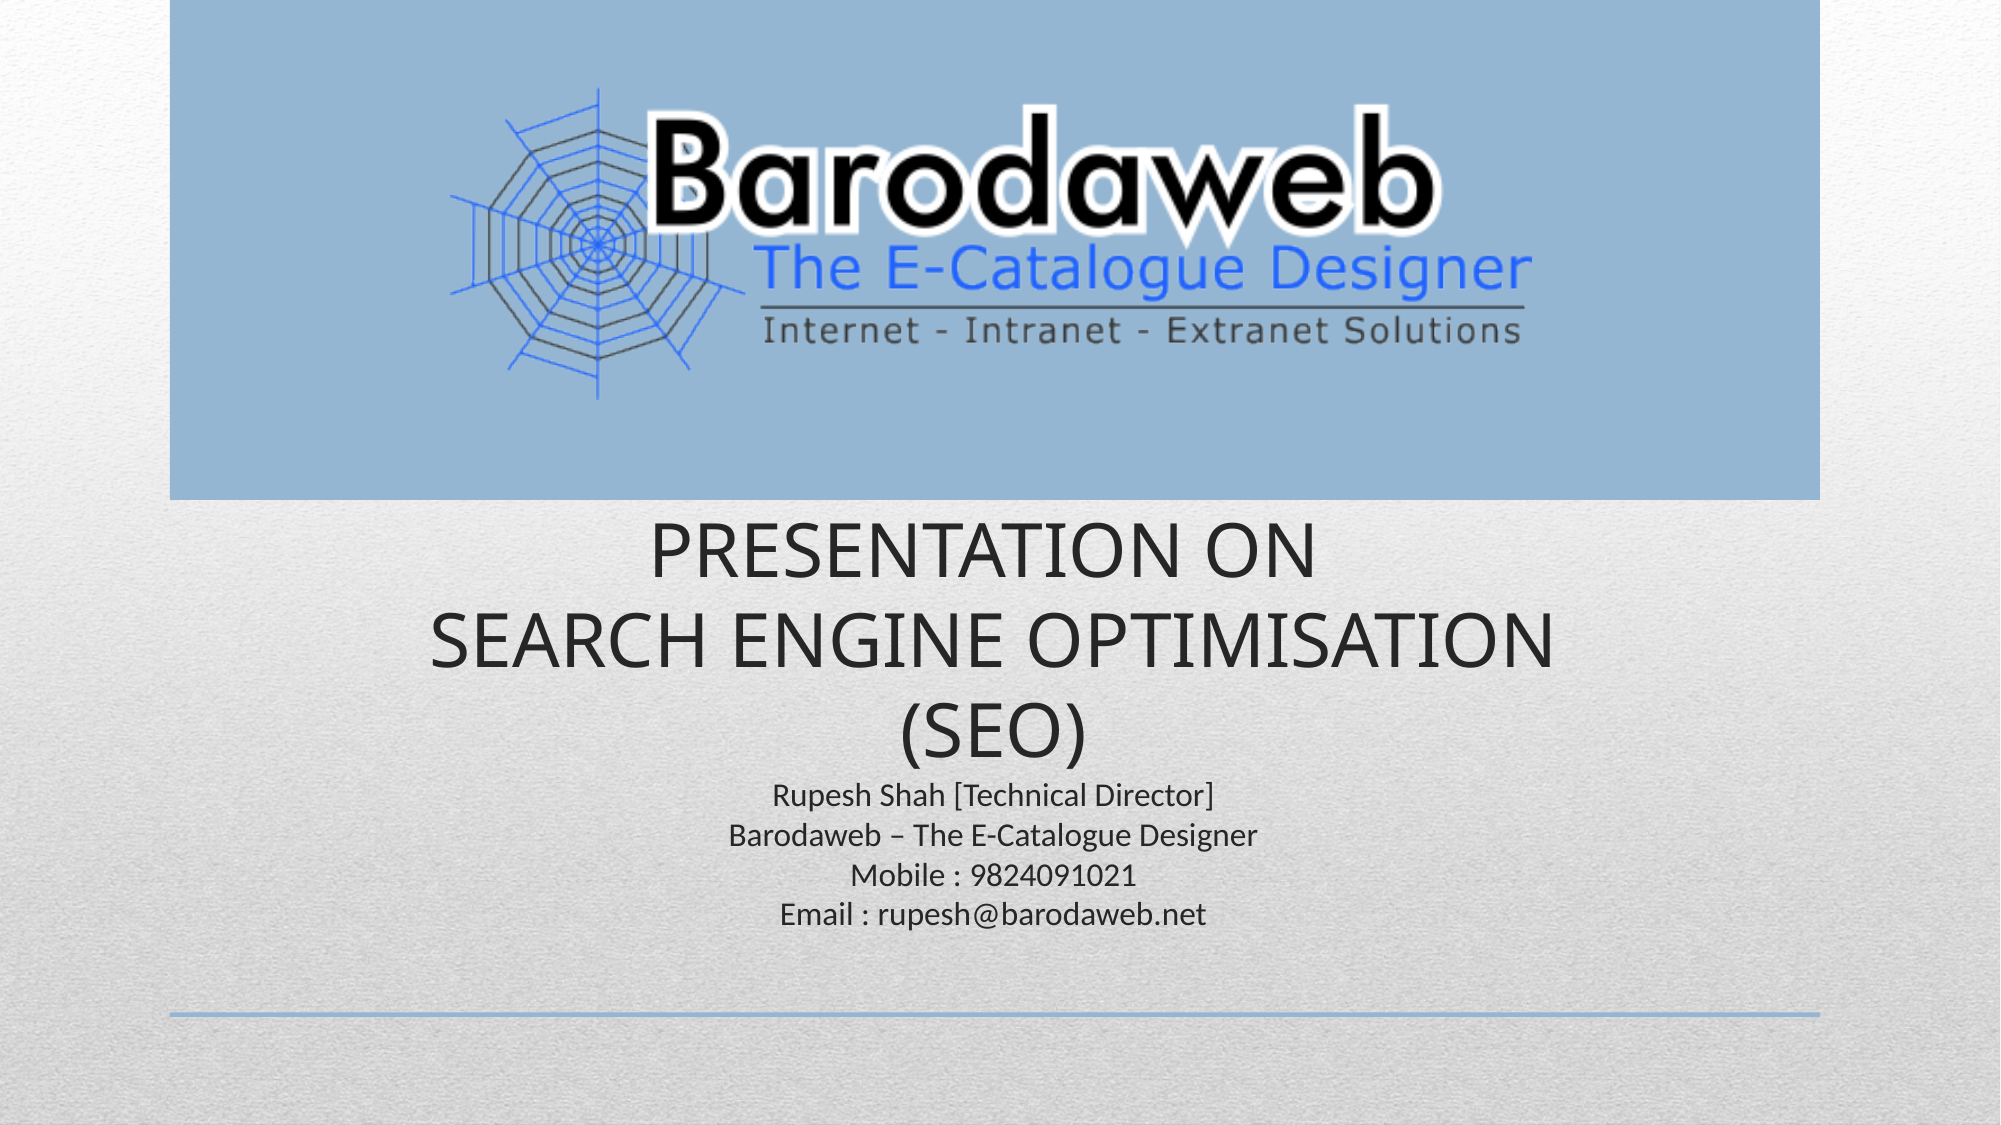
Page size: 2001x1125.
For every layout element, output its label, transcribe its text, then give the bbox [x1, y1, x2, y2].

picture [449, 86, 1533, 401]
title PRESENTATION ON SEARCH ENGINE OPTIMISATION (SEO) Rupesh Shah [Technical Director] Barodaweb – The E-Catalogue Designer Mobile : 9824091021 Email : rupesh@barodaweb.net [375, 537, 1613, 1000]
